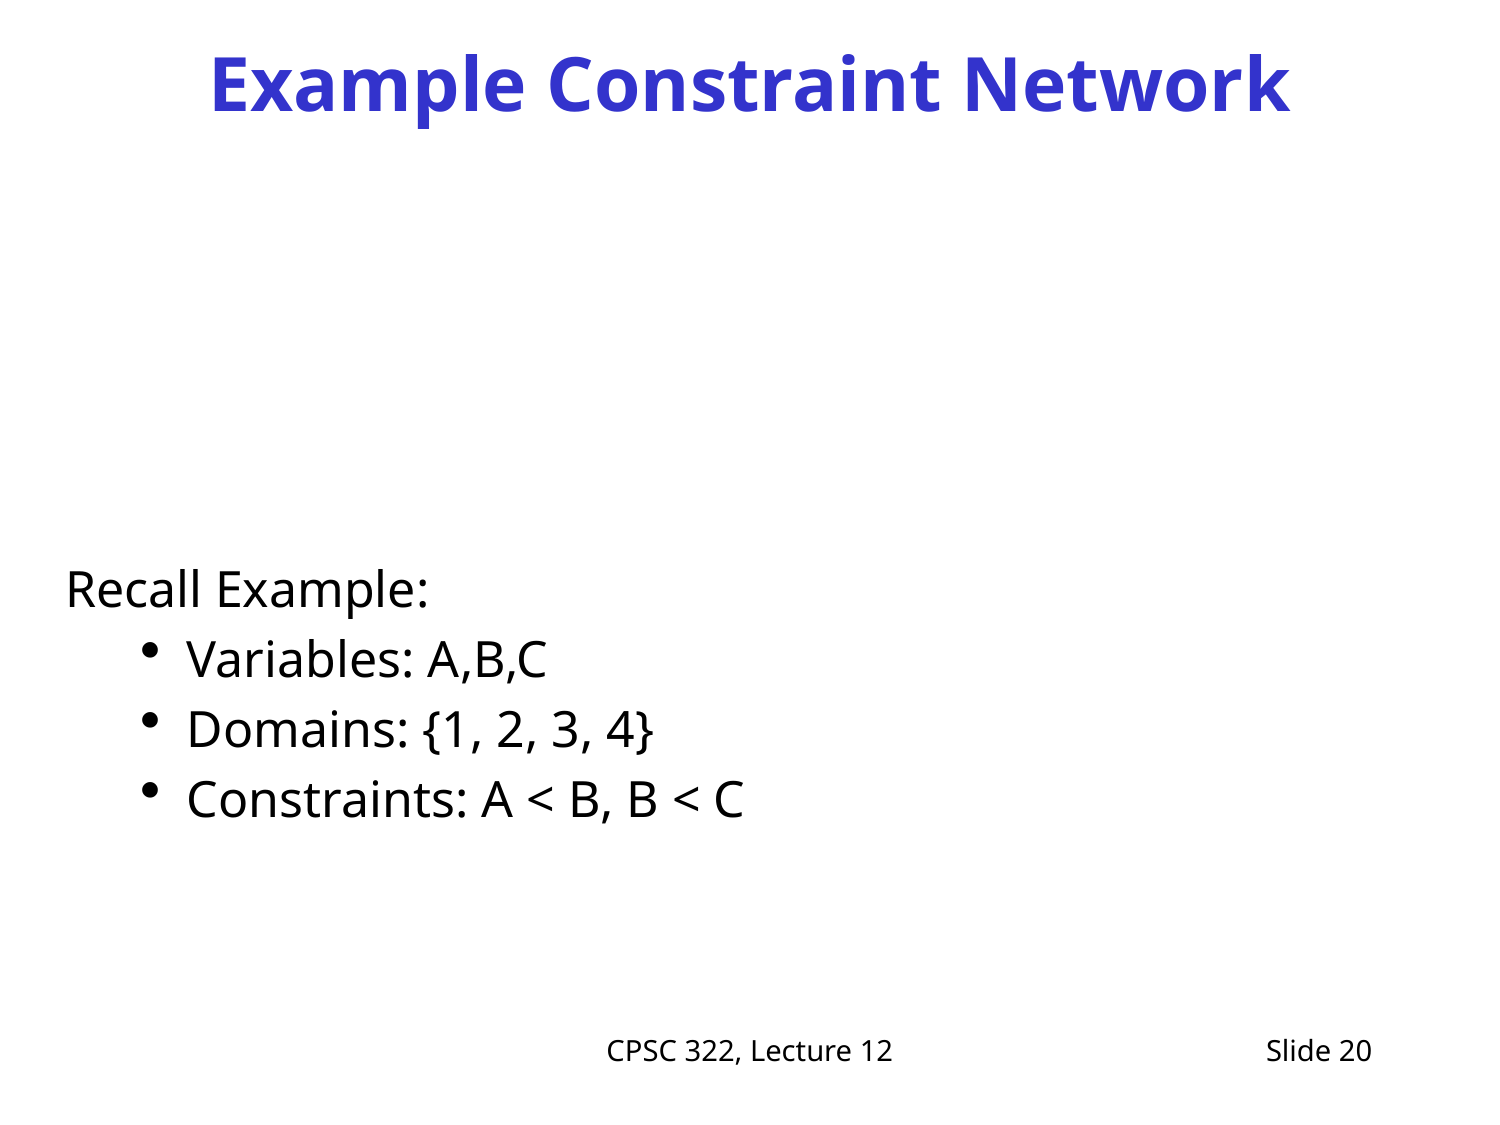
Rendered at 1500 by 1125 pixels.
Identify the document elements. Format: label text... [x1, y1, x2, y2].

footer CPSC 322, Lecture 12 [512, 1024, 988, 1101]
title Example Constraint Network [49, 24, 1451, 138]
list Recall Example: Variables: A,B,C Domains: {1, 2, 3, 4} Constraints: A < B, B < C [49, 199, 1438, 938]
slide_number Slide 20 [1074, 1024, 1388, 1101]
